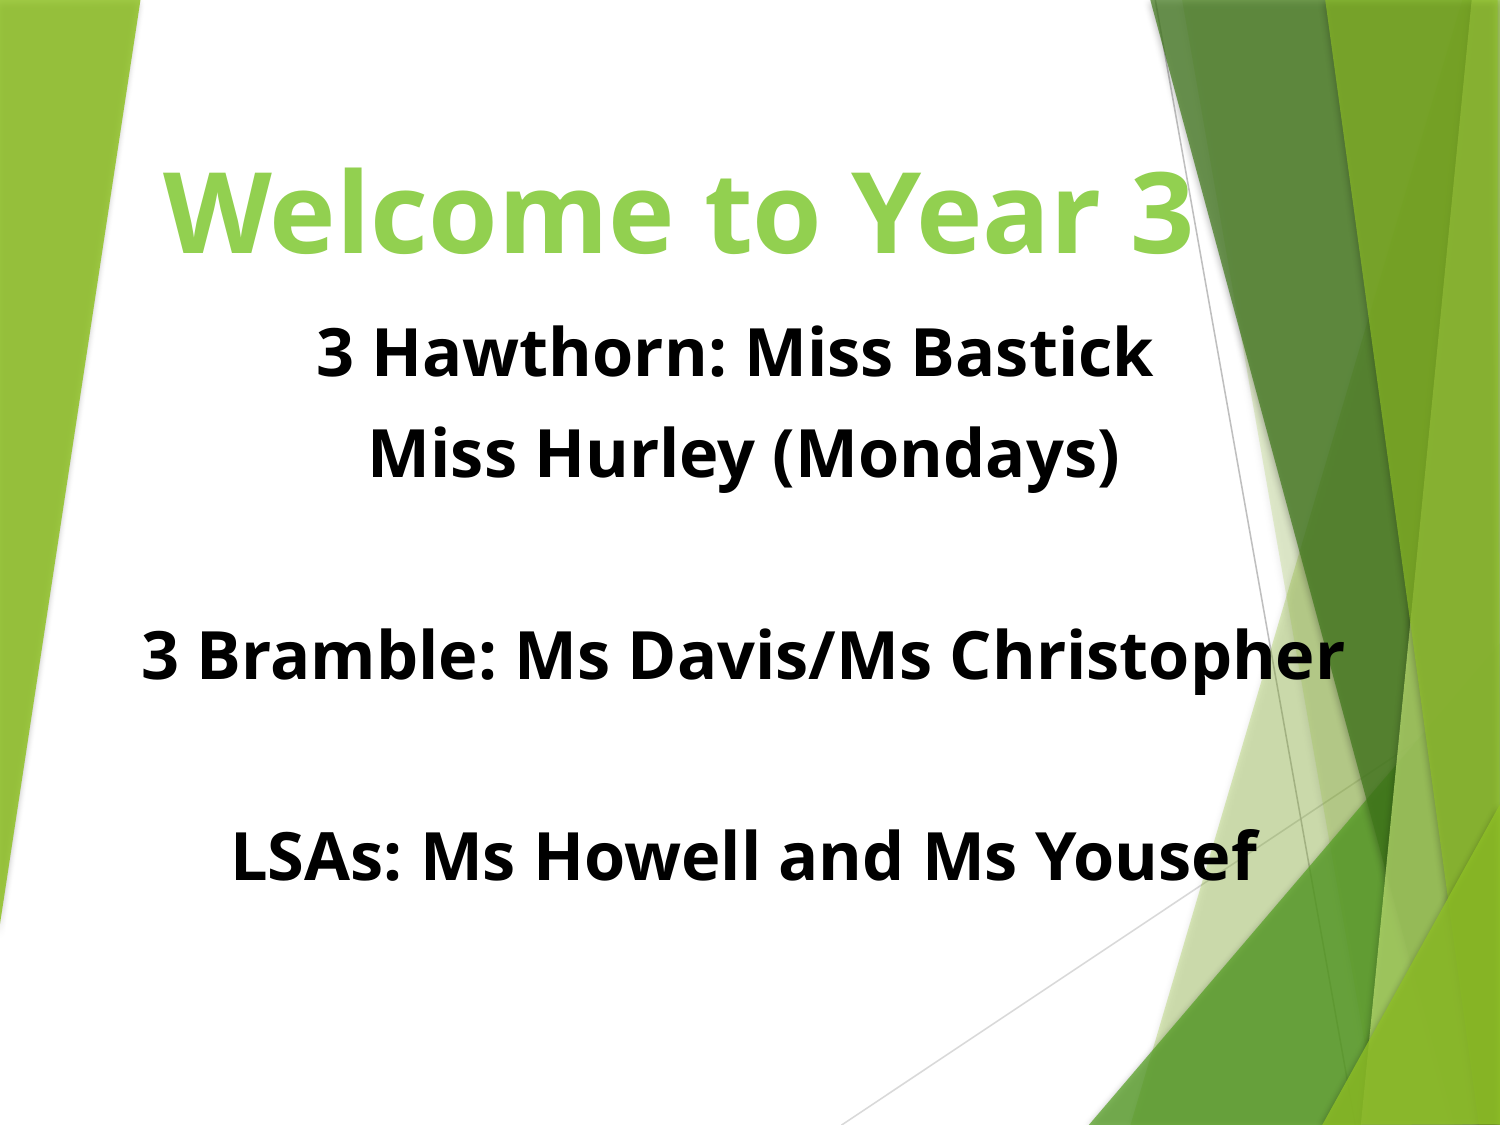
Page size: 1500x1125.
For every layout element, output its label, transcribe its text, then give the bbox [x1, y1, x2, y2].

subtitle 3 Hawthorn: Miss Bastick Miss Hurley (Mondays) 3 Bramble: Ms Davis/Ms Christopher LSAs: Ms Howell and Ms Yousef [88, 302, 1400, 1071]
title Welcome to Year 3 [123, 42, 1211, 284]
